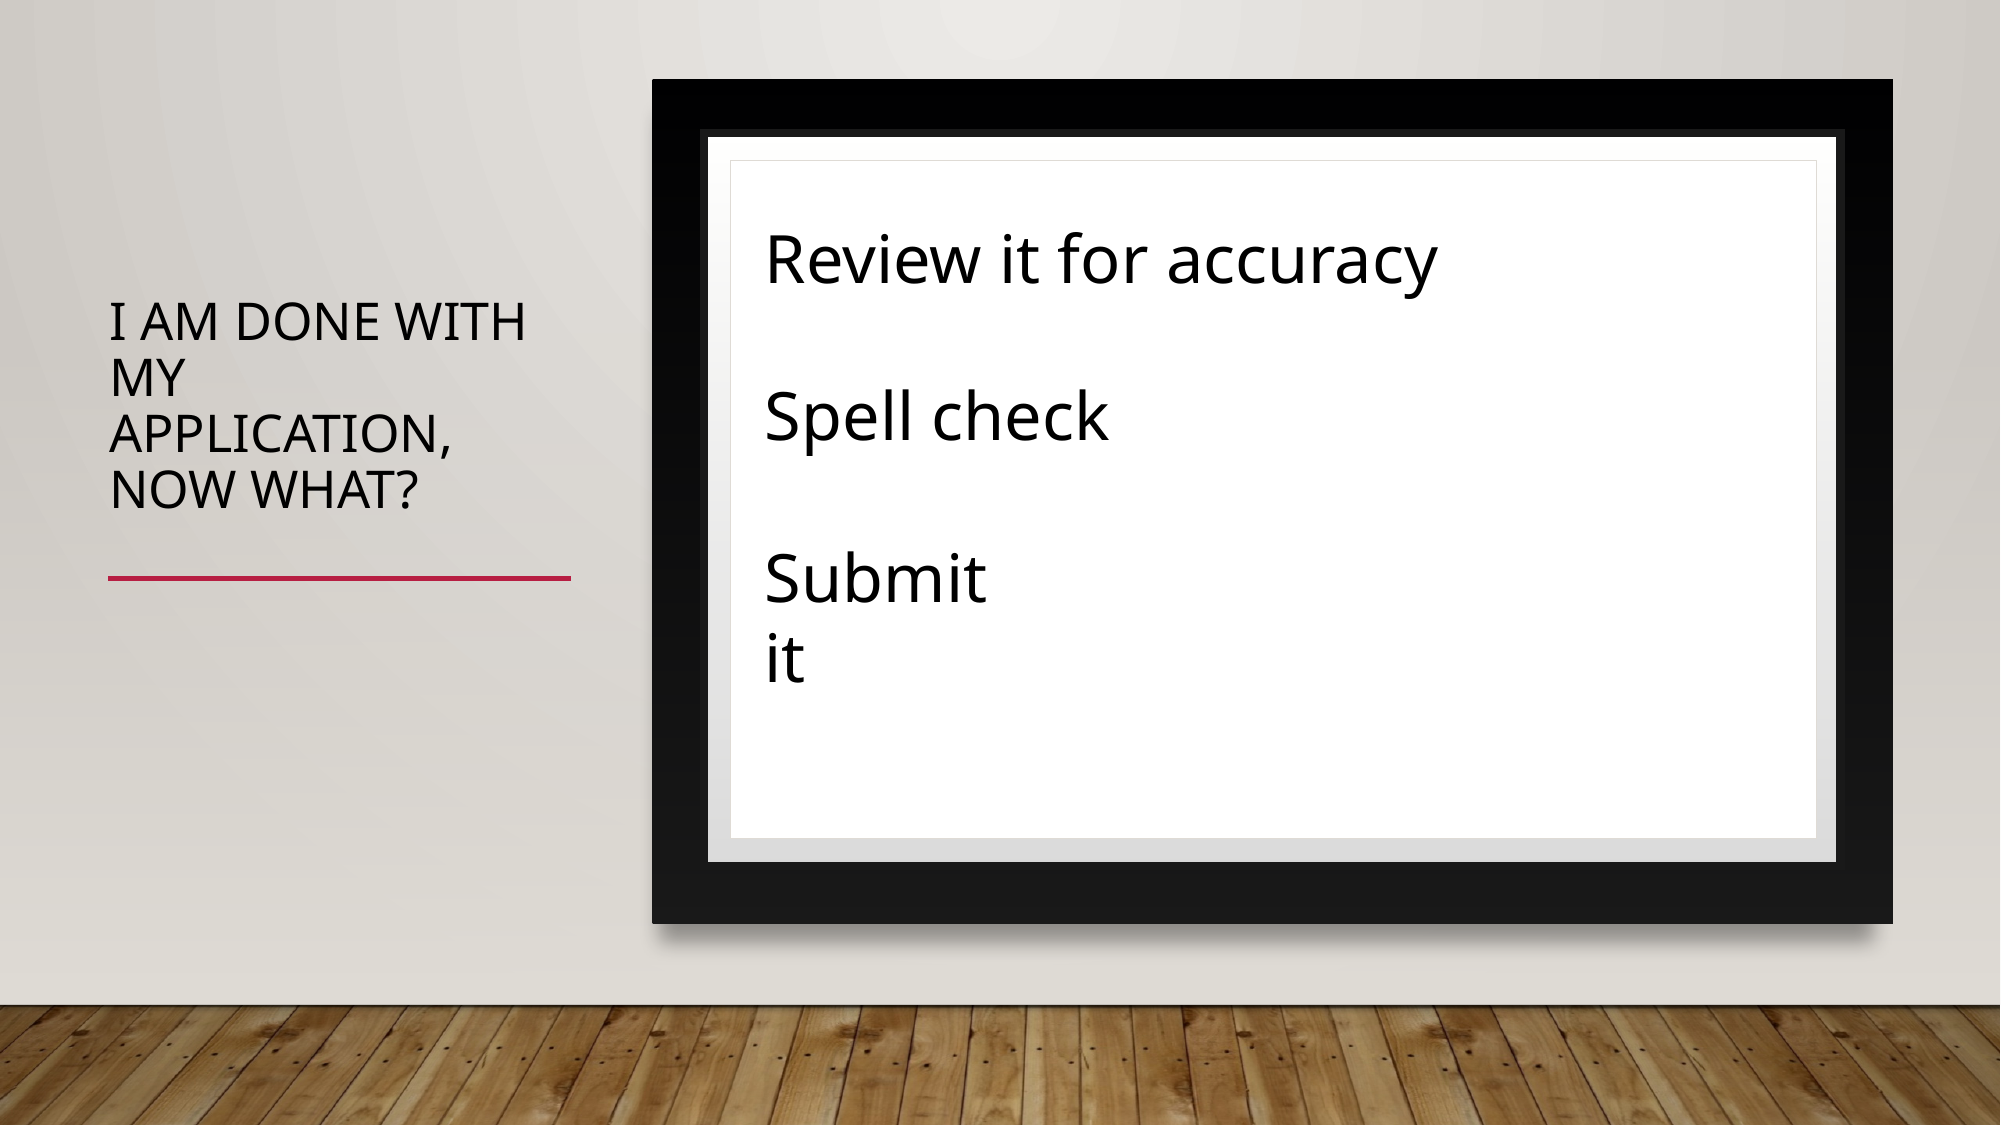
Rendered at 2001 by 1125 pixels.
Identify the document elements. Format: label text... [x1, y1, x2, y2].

picture [0, 1006, 2000, 1125]
title I am done with my application, now what? [94, 270, 558, 577]
text_box [0, 330, 2000, 1004]
text_box [0, 0, 2000, 330]
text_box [652, 78, 1894, 924]
